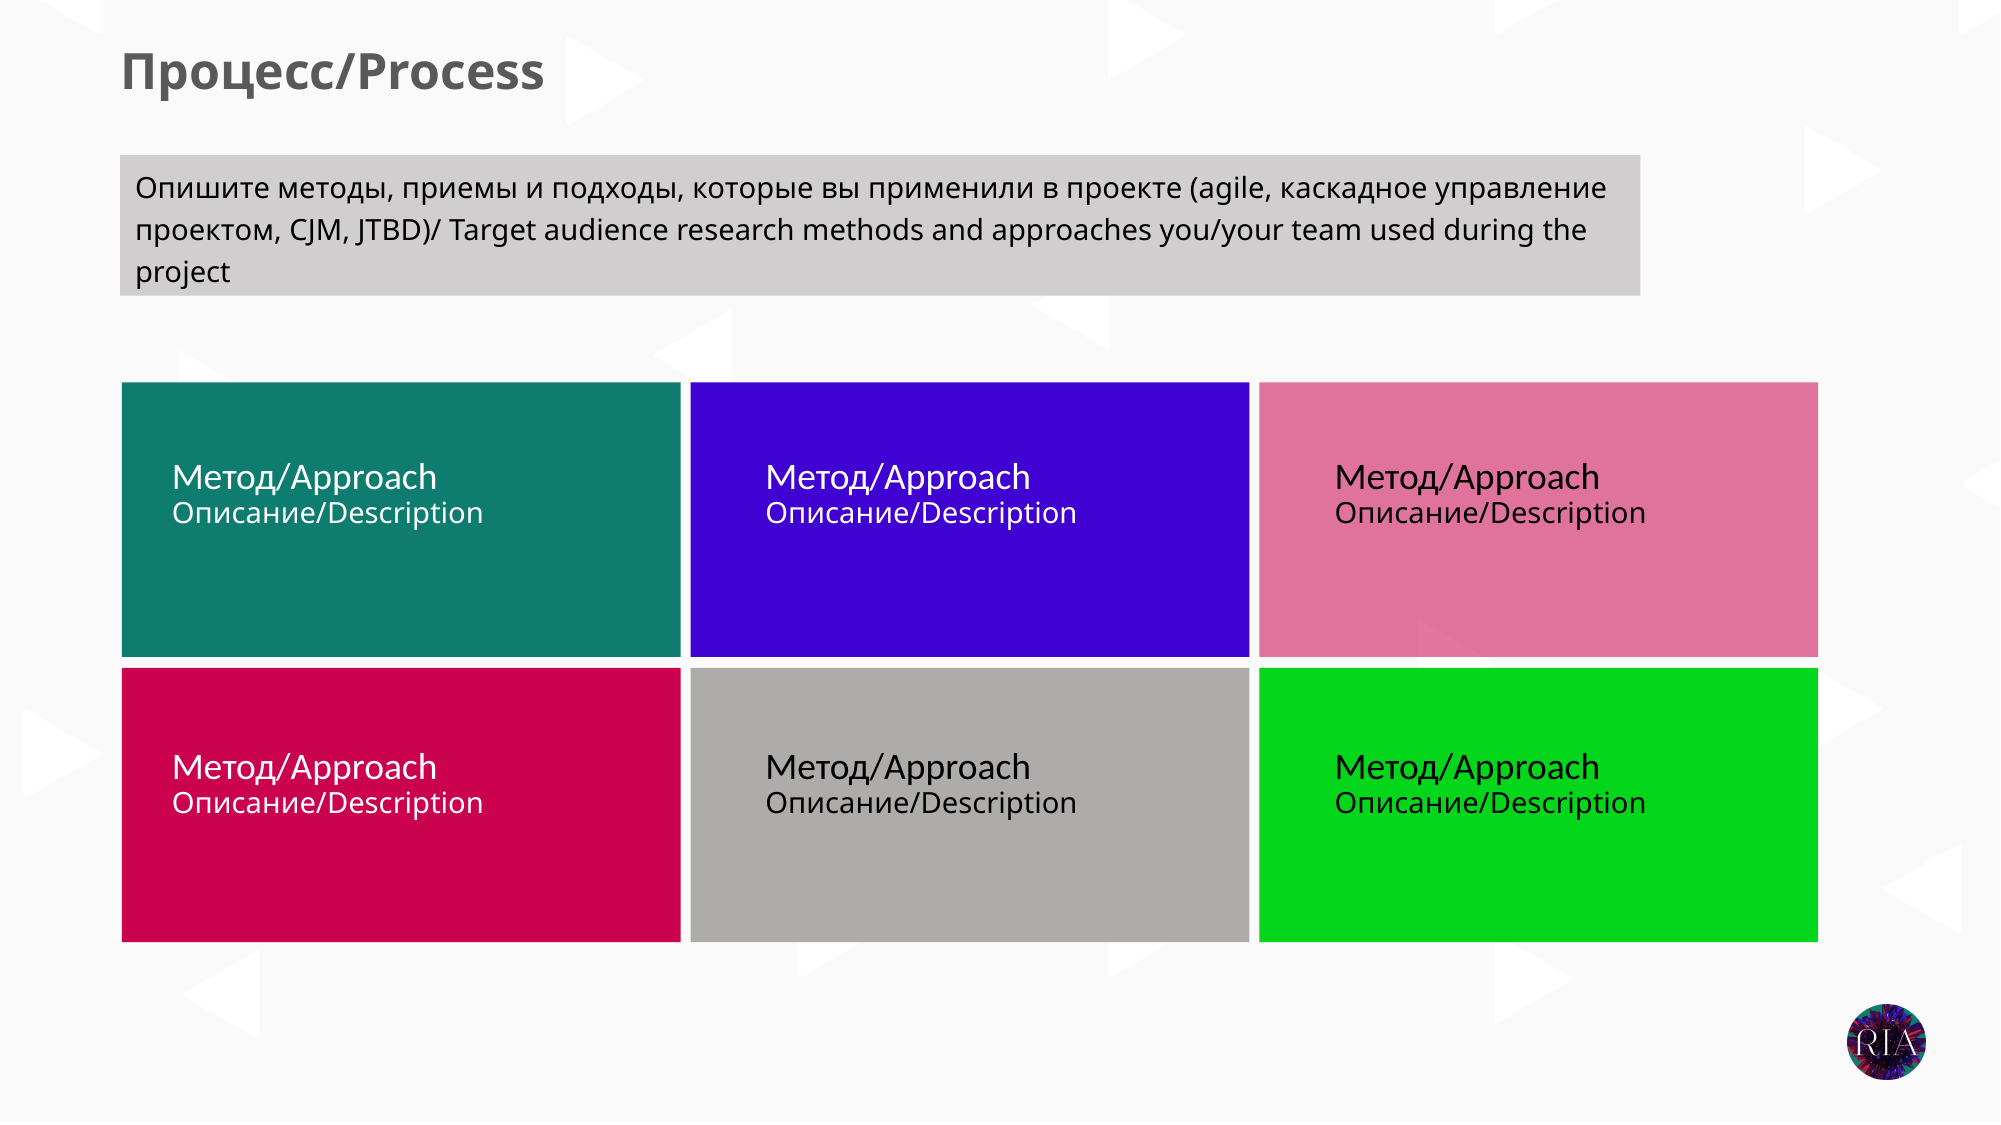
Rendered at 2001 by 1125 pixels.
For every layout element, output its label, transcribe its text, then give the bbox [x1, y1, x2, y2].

text_box [121, 667, 681, 943]
text_box Описание/Description [156, 505, 592, 537]
text_box Опишите методы, приемы и подходы, которые вы применили в проекте (agile, каскадное управление проектом, CJM, JTBD)/ Target audience research methods and approaches you/your team used during the project [120, 154, 1641, 296]
text_box Метод/Approach [156, 430, 592, 505]
text_box Описание/Description [750, 795, 1185, 827]
picture [1847, 1004, 1926, 1080]
text_box [690, 382, 1250, 657]
text_box Метод/Approach [750, 430, 1185, 505]
text_box Описание/Description [156, 795, 592, 827]
list Процесс/Process [105, 38, 781, 146]
text_box [121, 382, 681, 657]
text_box Метод/Approach [1319, 720, 1754, 795]
text_box Описание/Description [1319, 795, 1754, 827]
text_box Метод/Approach [1319, 430, 1754, 505]
text_box [1259, 667, 1819, 943]
text_box Метод/Approach [156, 720, 592, 795]
text_box [690, 667, 1250, 943]
text_box [1259, 382, 1819, 657]
text_box Описание/Description [750, 505, 1185, 537]
text_box Описание/Description [1319, 505, 1754, 537]
text_box Метод/Approach [750, 720, 1185, 795]
